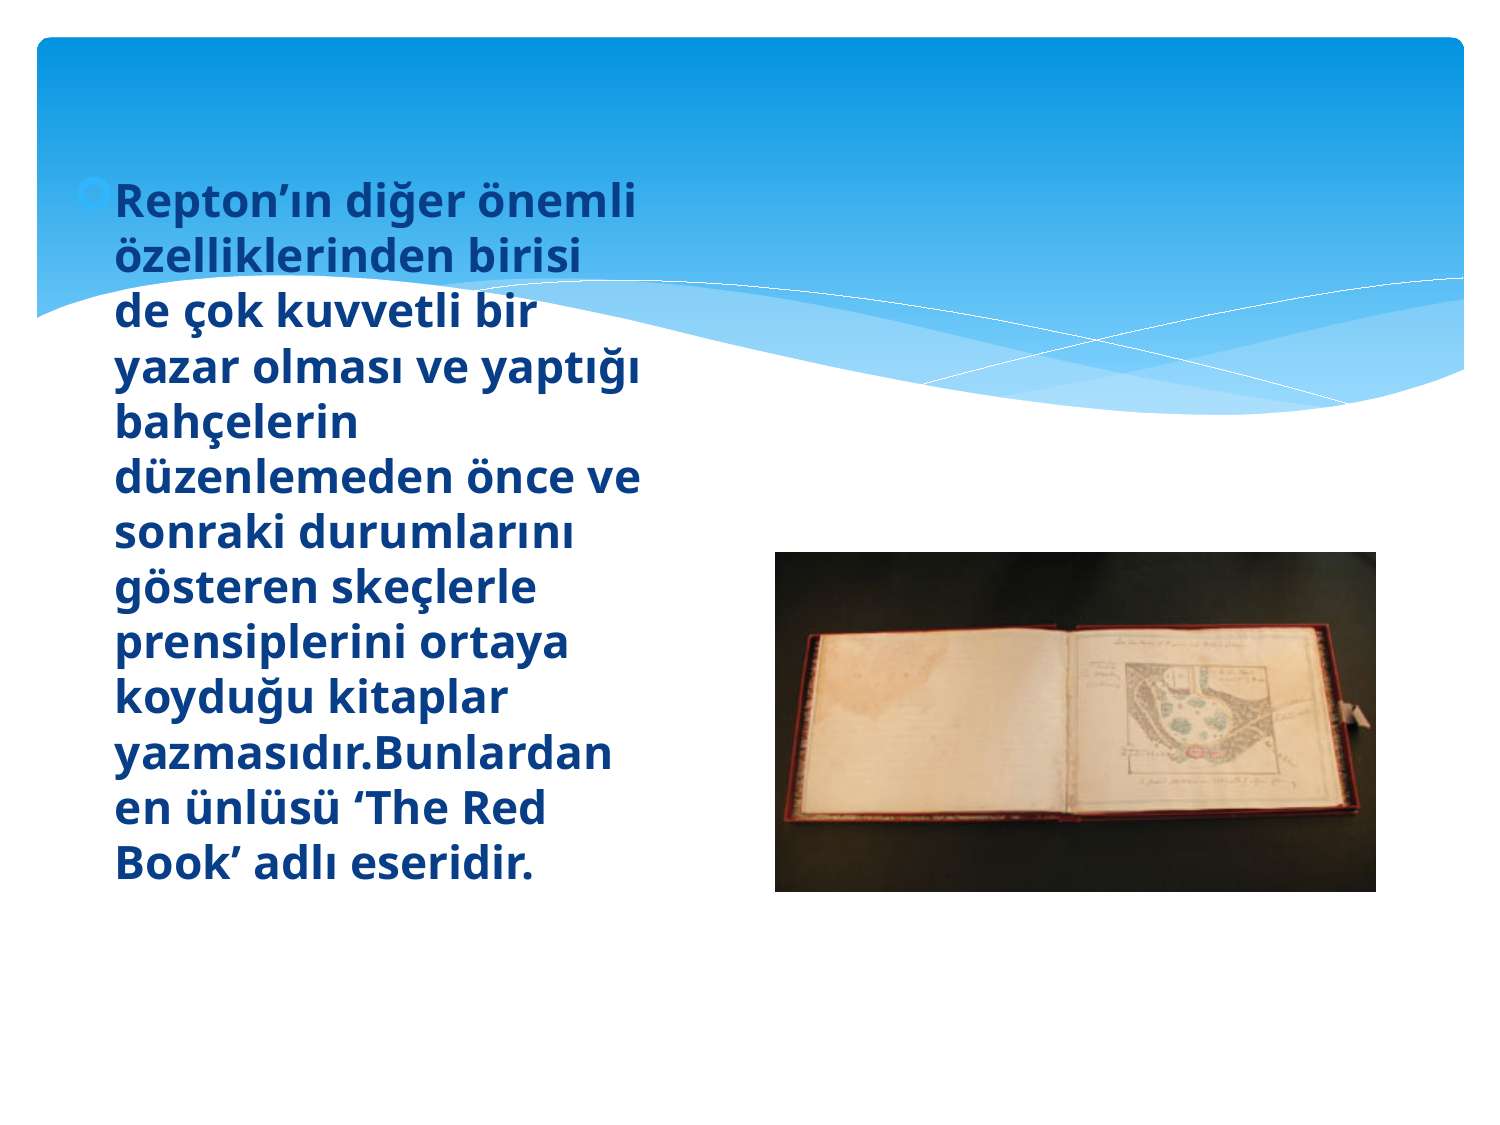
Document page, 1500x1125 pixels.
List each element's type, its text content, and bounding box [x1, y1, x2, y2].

list Repton’ın diğer önemli özelliklerinden birisi de çok kuvvetli bir yazar olması ve yaptığı bahçelerin düzenlemeden önce ve sonraki durumlarını gösteren skeçlerle prensiplerini ortaya koyduğu kitaplar yazmasıdır.Bunlardan en ünlüsü ‘The Red Book’ adlı eseridir. [58, 164, 659, 914]
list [775, 552, 1376, 892]
